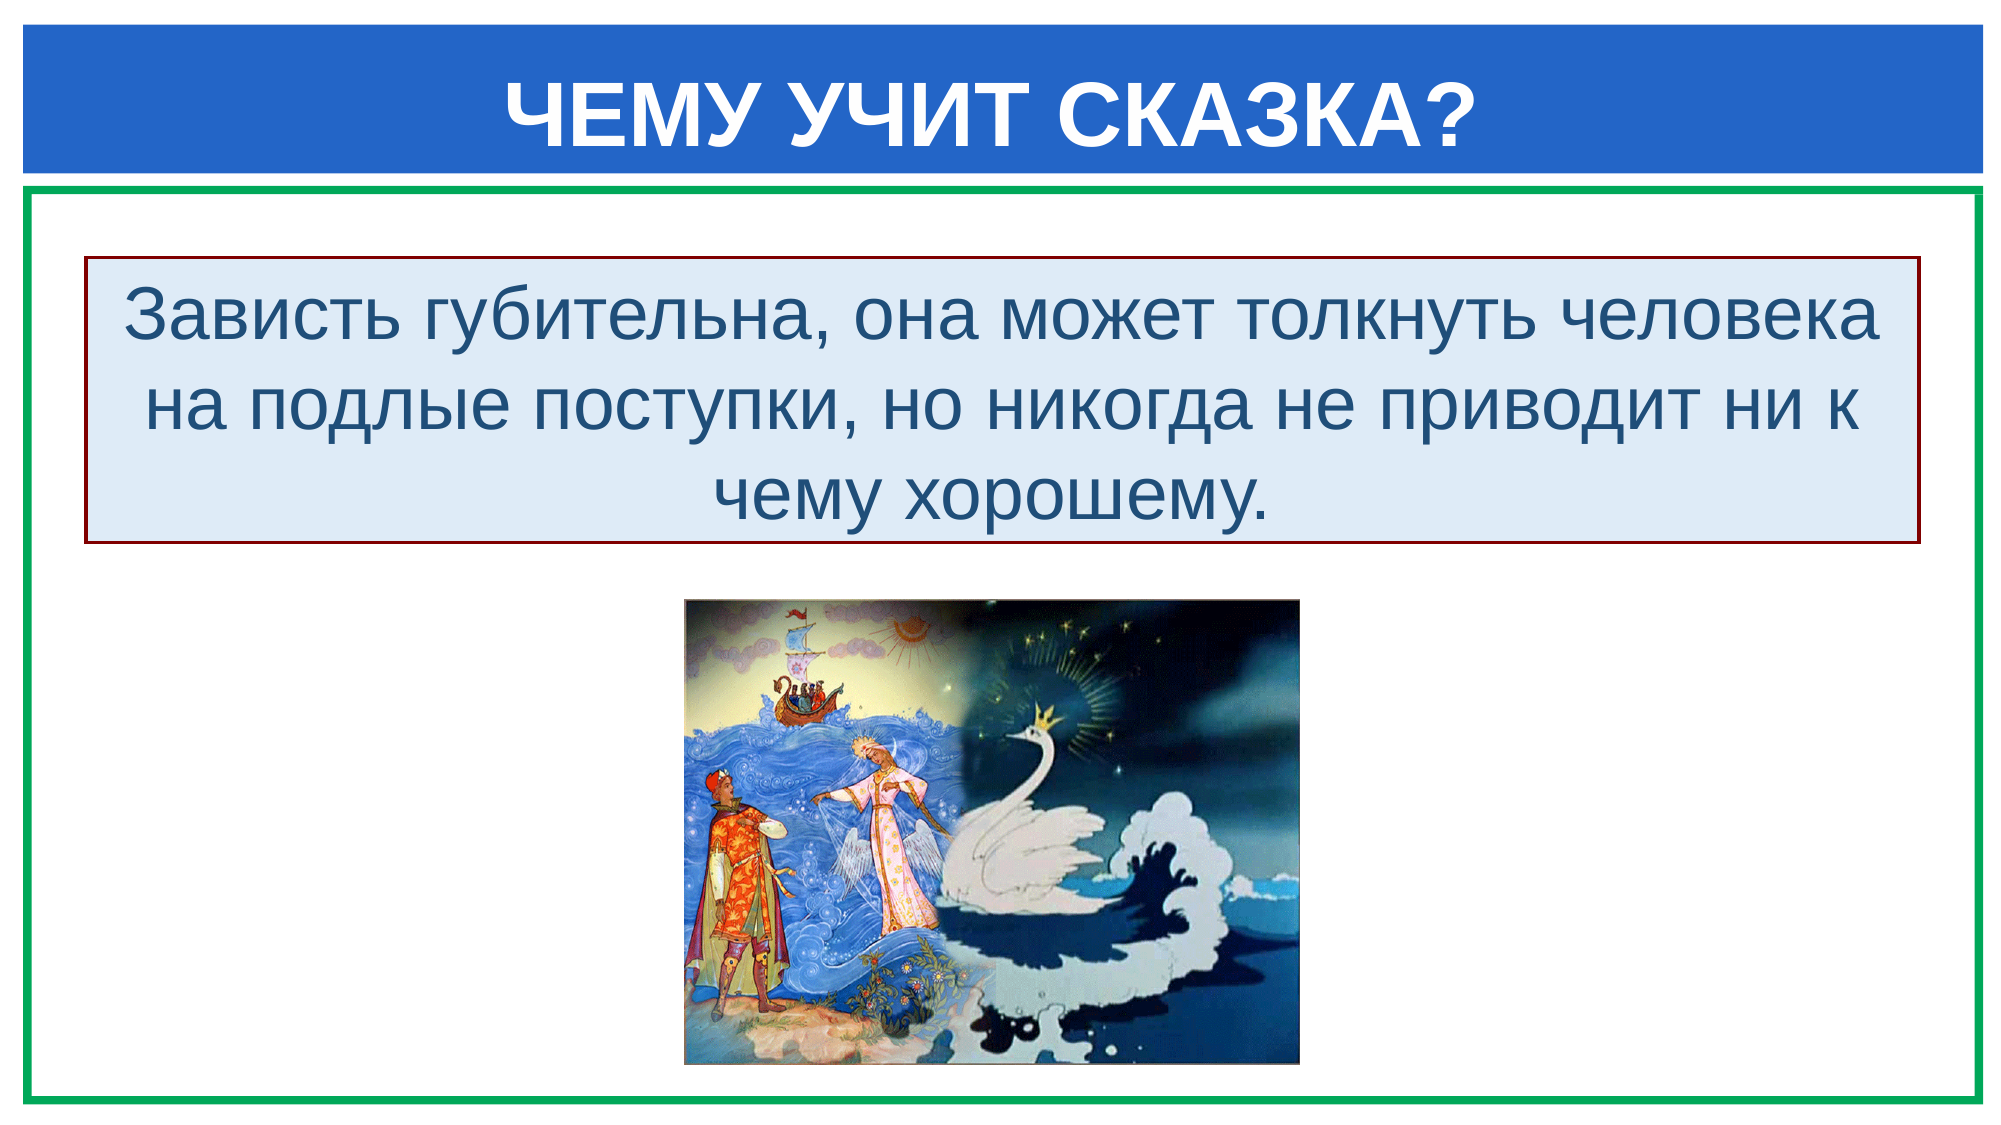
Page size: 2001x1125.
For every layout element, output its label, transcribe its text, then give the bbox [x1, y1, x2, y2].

title ЧЕМУ УЧИТ СКАЗКА? [86, 67, 1899, 167]
picture [684, 599, 1300, 1065]
text_box Зависть губительна, она может толкнуть человека на подлые поступки, но никогда не приводит ни к чему хорошему. [86, 257, 1919, 543]
text_box [462, 167, 513, 173]
list [86, 249, 1939, 332]
